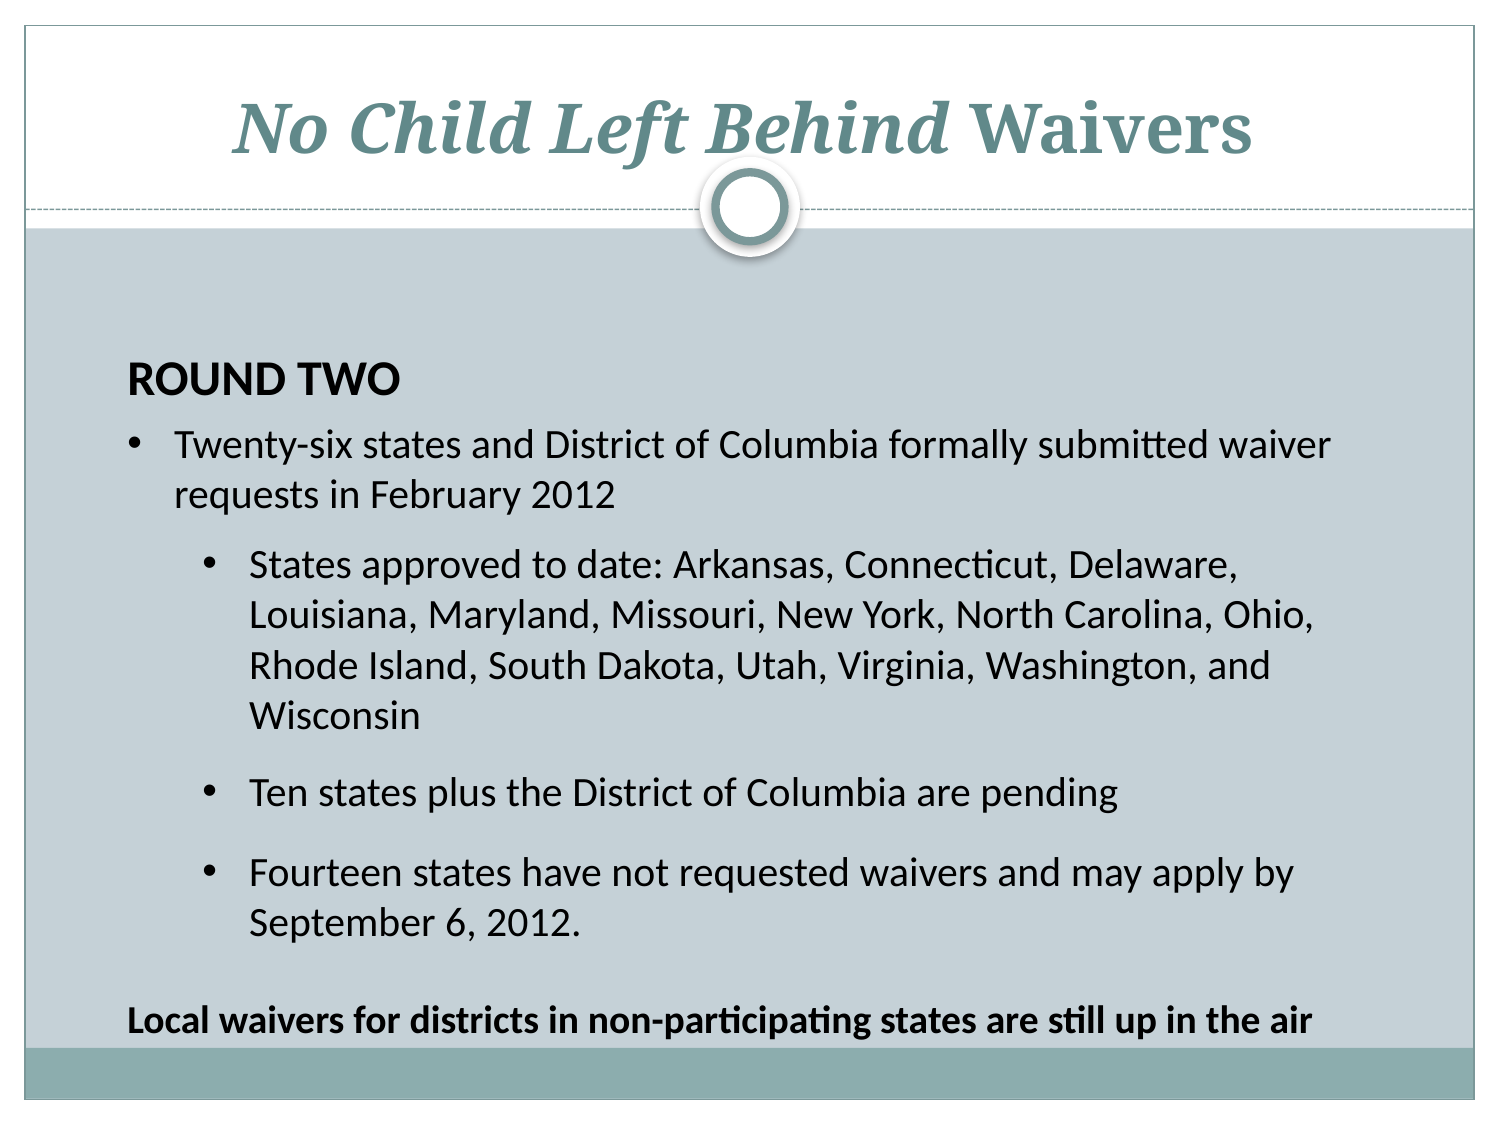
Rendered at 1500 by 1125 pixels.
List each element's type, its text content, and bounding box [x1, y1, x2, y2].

title No Child Left Behind Waivers [75, 52, 1413, 175]
text_box [62, 224, 1438, 1059]
text_box Round Two Twenty-six states and District of Columbia formally submitted waiver requests in February 2012 States approved to date: Arkansas, Connecticut, Delaware, Louisiana, Maryland, Missouri, New York, North Carolina, Ohio, Rhode Island, South Dakota, Utah, Virginia, Washington, and Wisconsin Ten states plus the District of Columbia are pending Fourteen states have not requested waivers and may apply by September 6, 2012. Local waivers for districts in non-participating states are still up in the air [112, 337, 1388, 1049]
